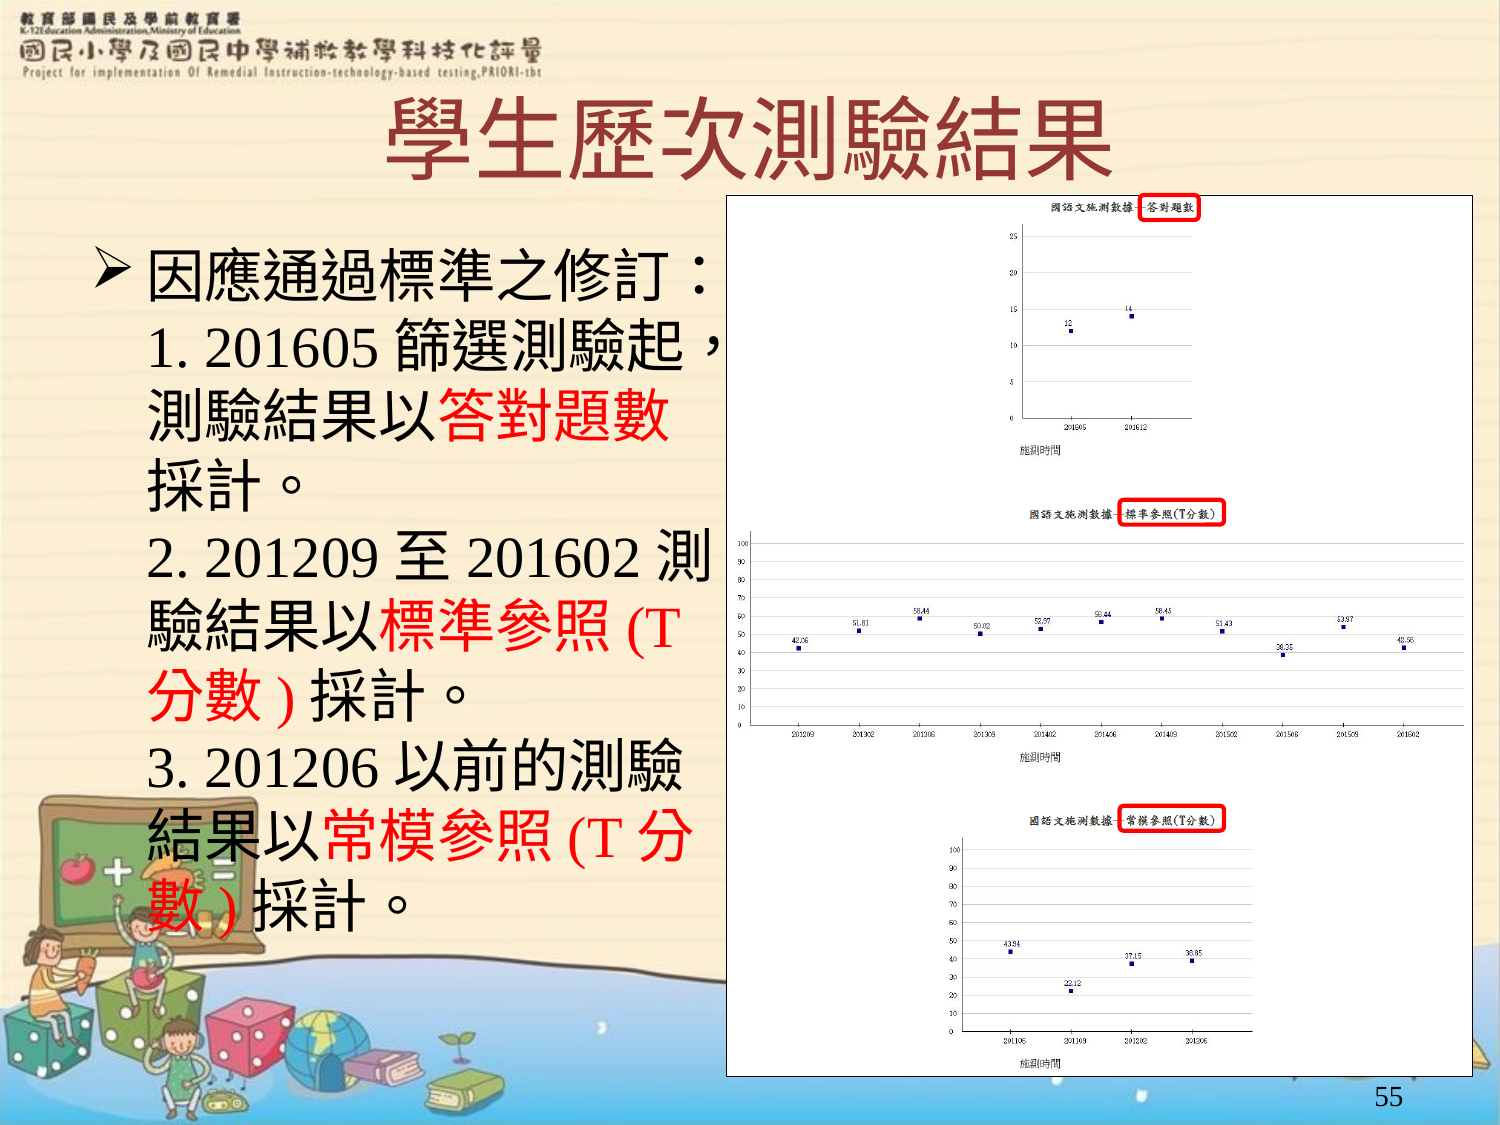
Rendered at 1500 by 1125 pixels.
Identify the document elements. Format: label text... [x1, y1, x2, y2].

picture [726, 194, 1473, 1077]
slide_number 55 [1068, 1086, 1419, 1125]
text_box 因應通過標準之修訂： 1. 201605篩選測驗起， 測驗結果以答對題數 採計。 2. 201209至201602測 驗結果以標準參照(T 分數)採計。 3. 201206以前的測驗 結果以常模參照(T分 數)採計。 [74, 231, 721, 975]
title 學生歷次測驗結果 [75, 42, 1425, 231]
